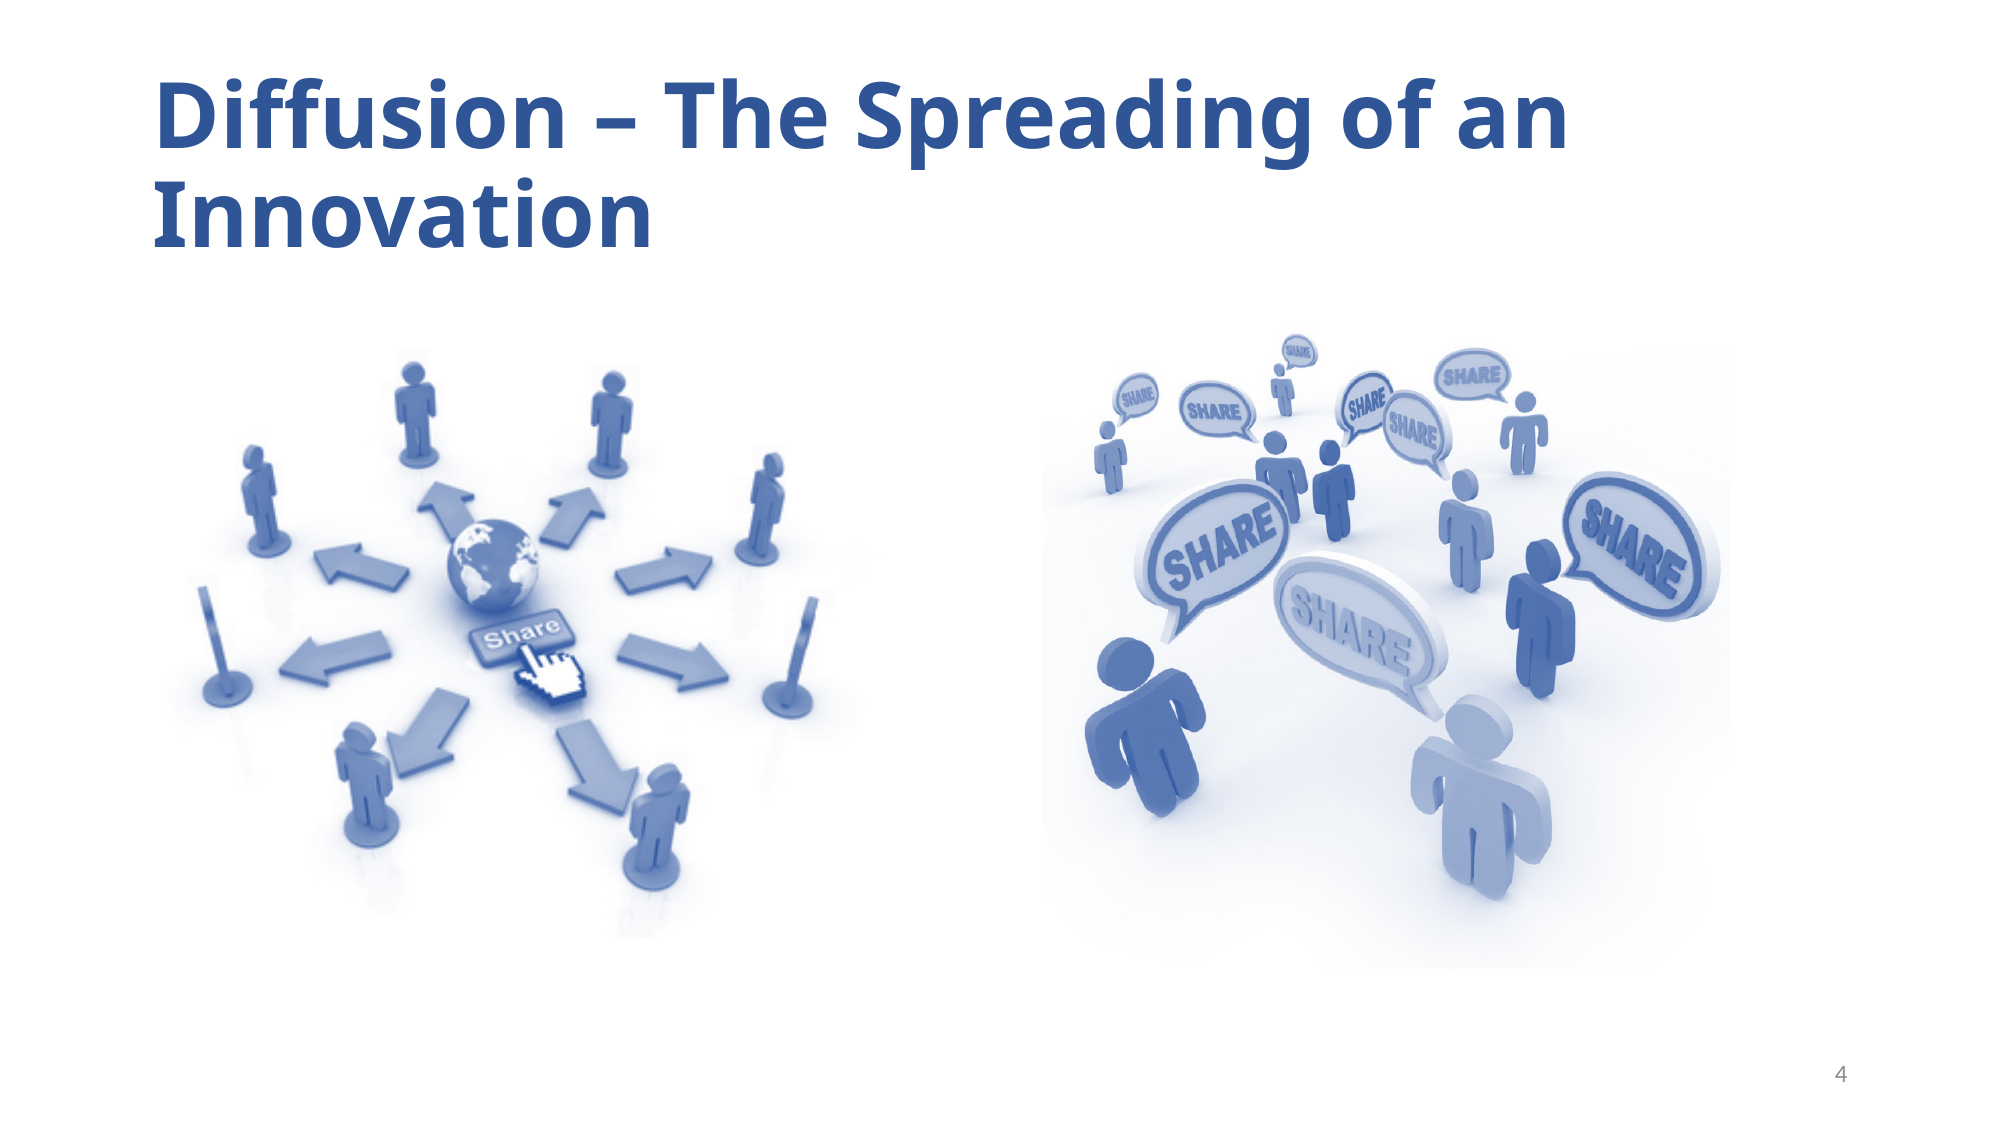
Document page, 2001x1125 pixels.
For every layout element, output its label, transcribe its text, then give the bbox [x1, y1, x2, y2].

picture [106, 332, 915, 939]
slide_number 4 [1412, 1042, 1863, 1103]
picture [1042, 302, 1730, 969]
title Diffusion – The Spreading of an Innovation [137, 59, 1863, 278]
